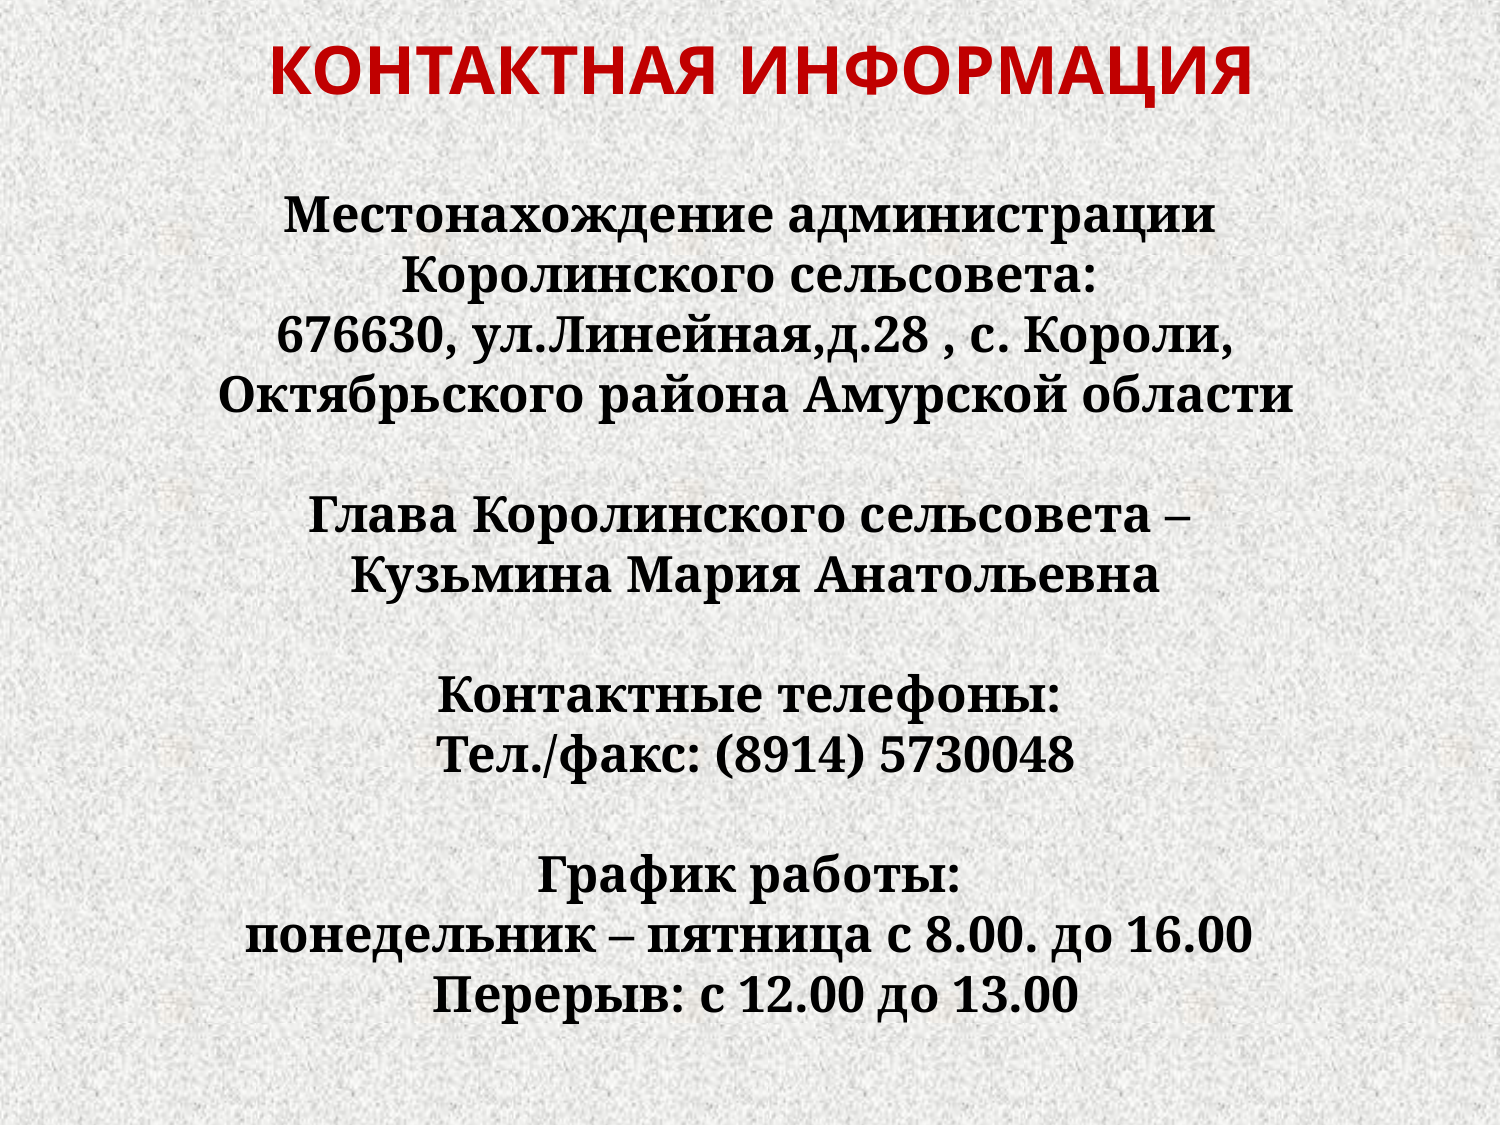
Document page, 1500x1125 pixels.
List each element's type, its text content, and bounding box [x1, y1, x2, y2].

text_box КОНТАКТНАЯ ИНФОРМАЦИЯ [24, 20, 1500, 116]
text_box Местонахождение администрации Королинского сельсовета: 676630, ул.Линейная,д.28 , с. Короли, Октябрьского района Амурской области Глава Королинского сельсовета – Кузьмина Мария Анатольевна Контактные телефоны: Тел./факс: (8914) 5730048 График работы: понедельник – пятница с 8.00. до 16.00 Перерыв: с 12.00 до 13.00 [24, 174, 1488, 1090]
picture [0, 0, 1500, 1125]
